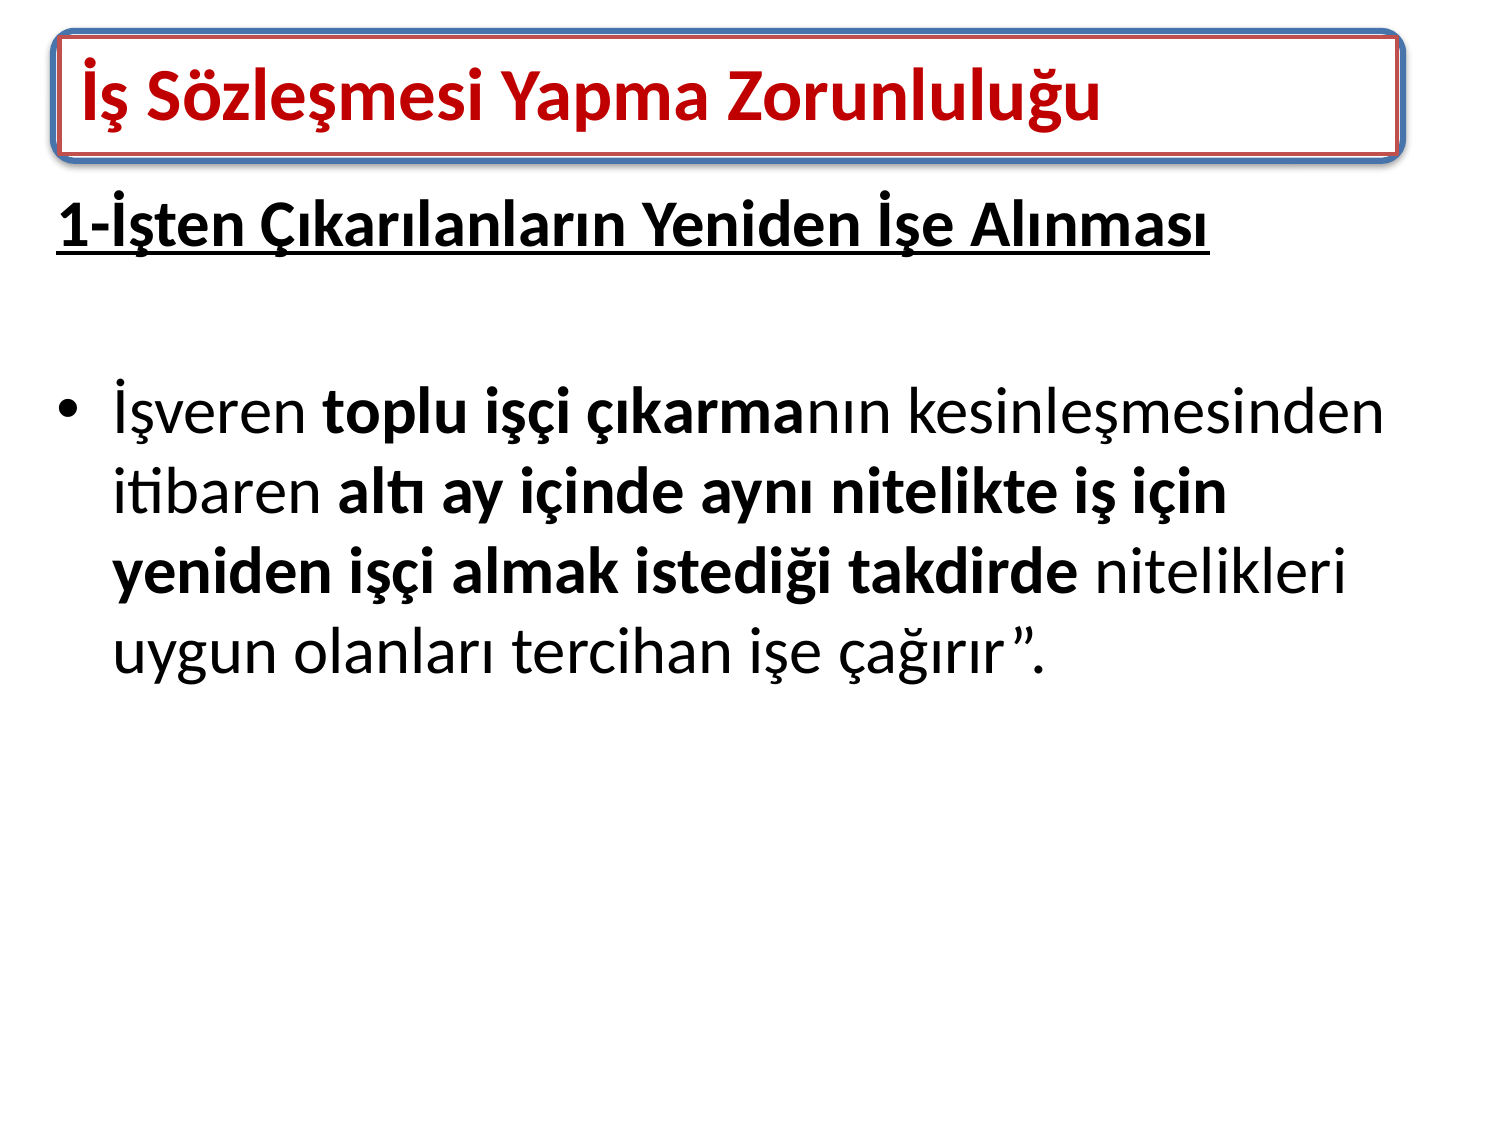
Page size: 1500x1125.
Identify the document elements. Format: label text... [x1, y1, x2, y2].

list 1-İşten Çıkarılanların Yeniden İşe Alınması İşveren toplu işçi çıkarmanın kesinleşmesinden itibaren altı ay içinde aynı nitelikte iş için yeniden işçi almak istediği takdirde nitelikleri uygun olanları tercihan işe çağırır”. [41, 172, 1459, 1094]
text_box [52, 30, 1404, 162]
